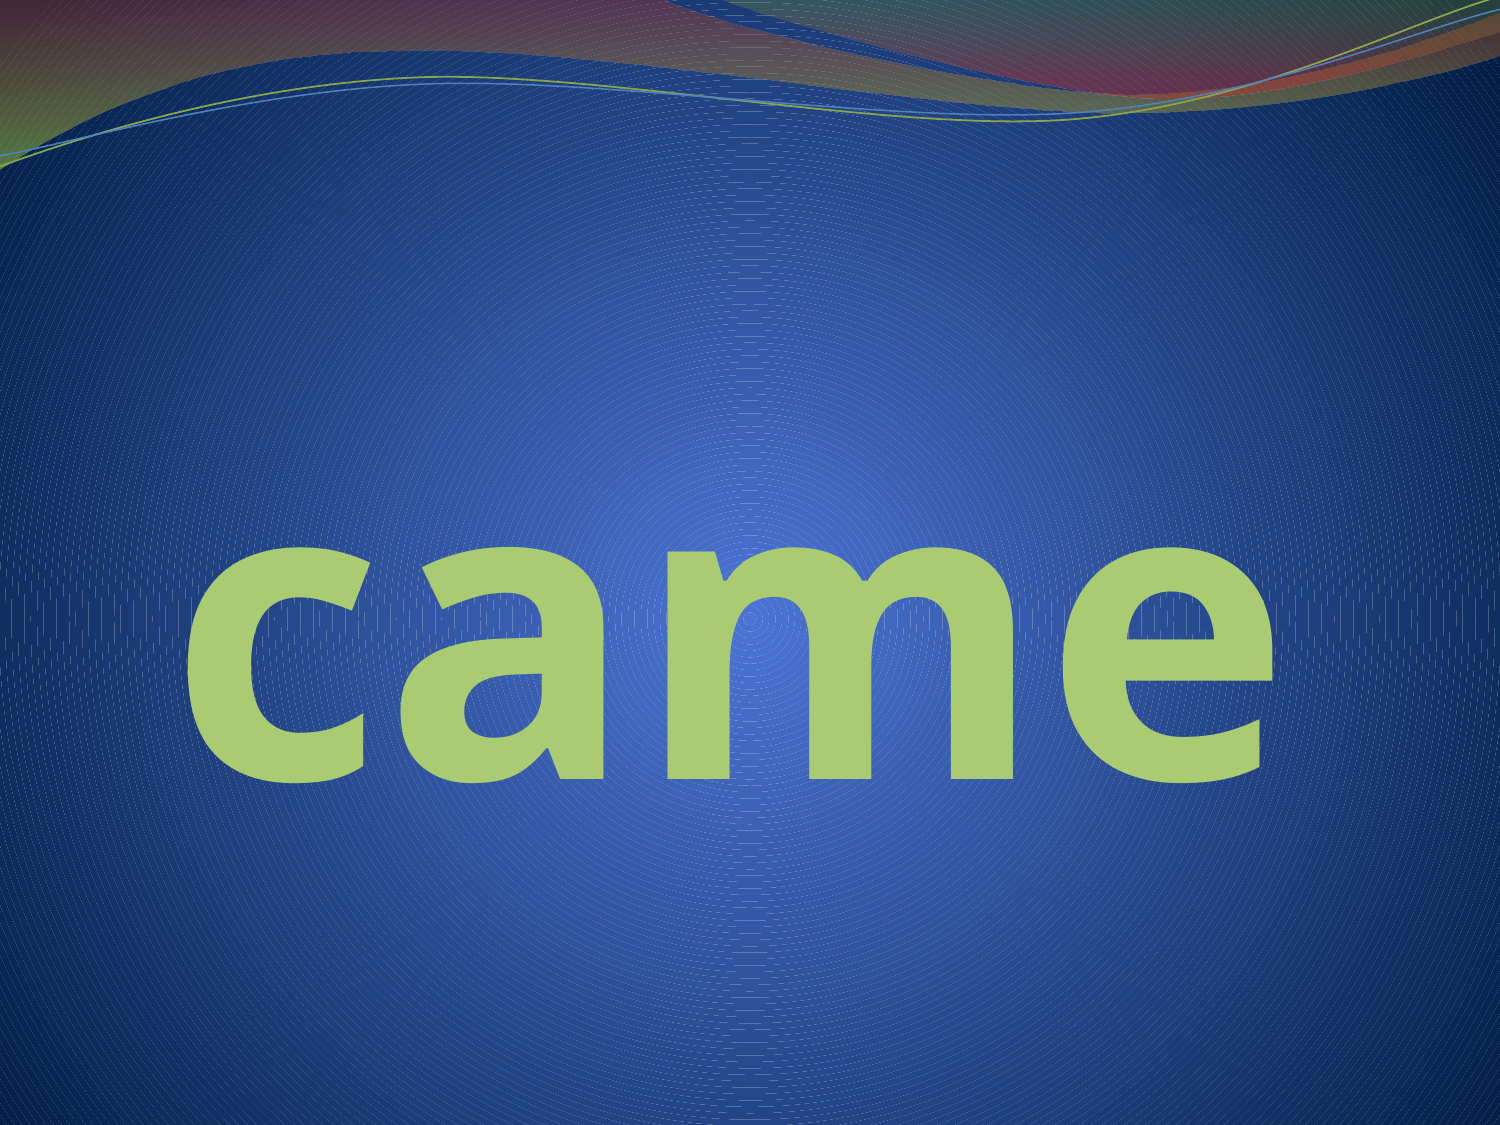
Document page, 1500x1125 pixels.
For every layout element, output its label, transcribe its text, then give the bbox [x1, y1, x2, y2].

title came [87, 224, 1376, 863]
